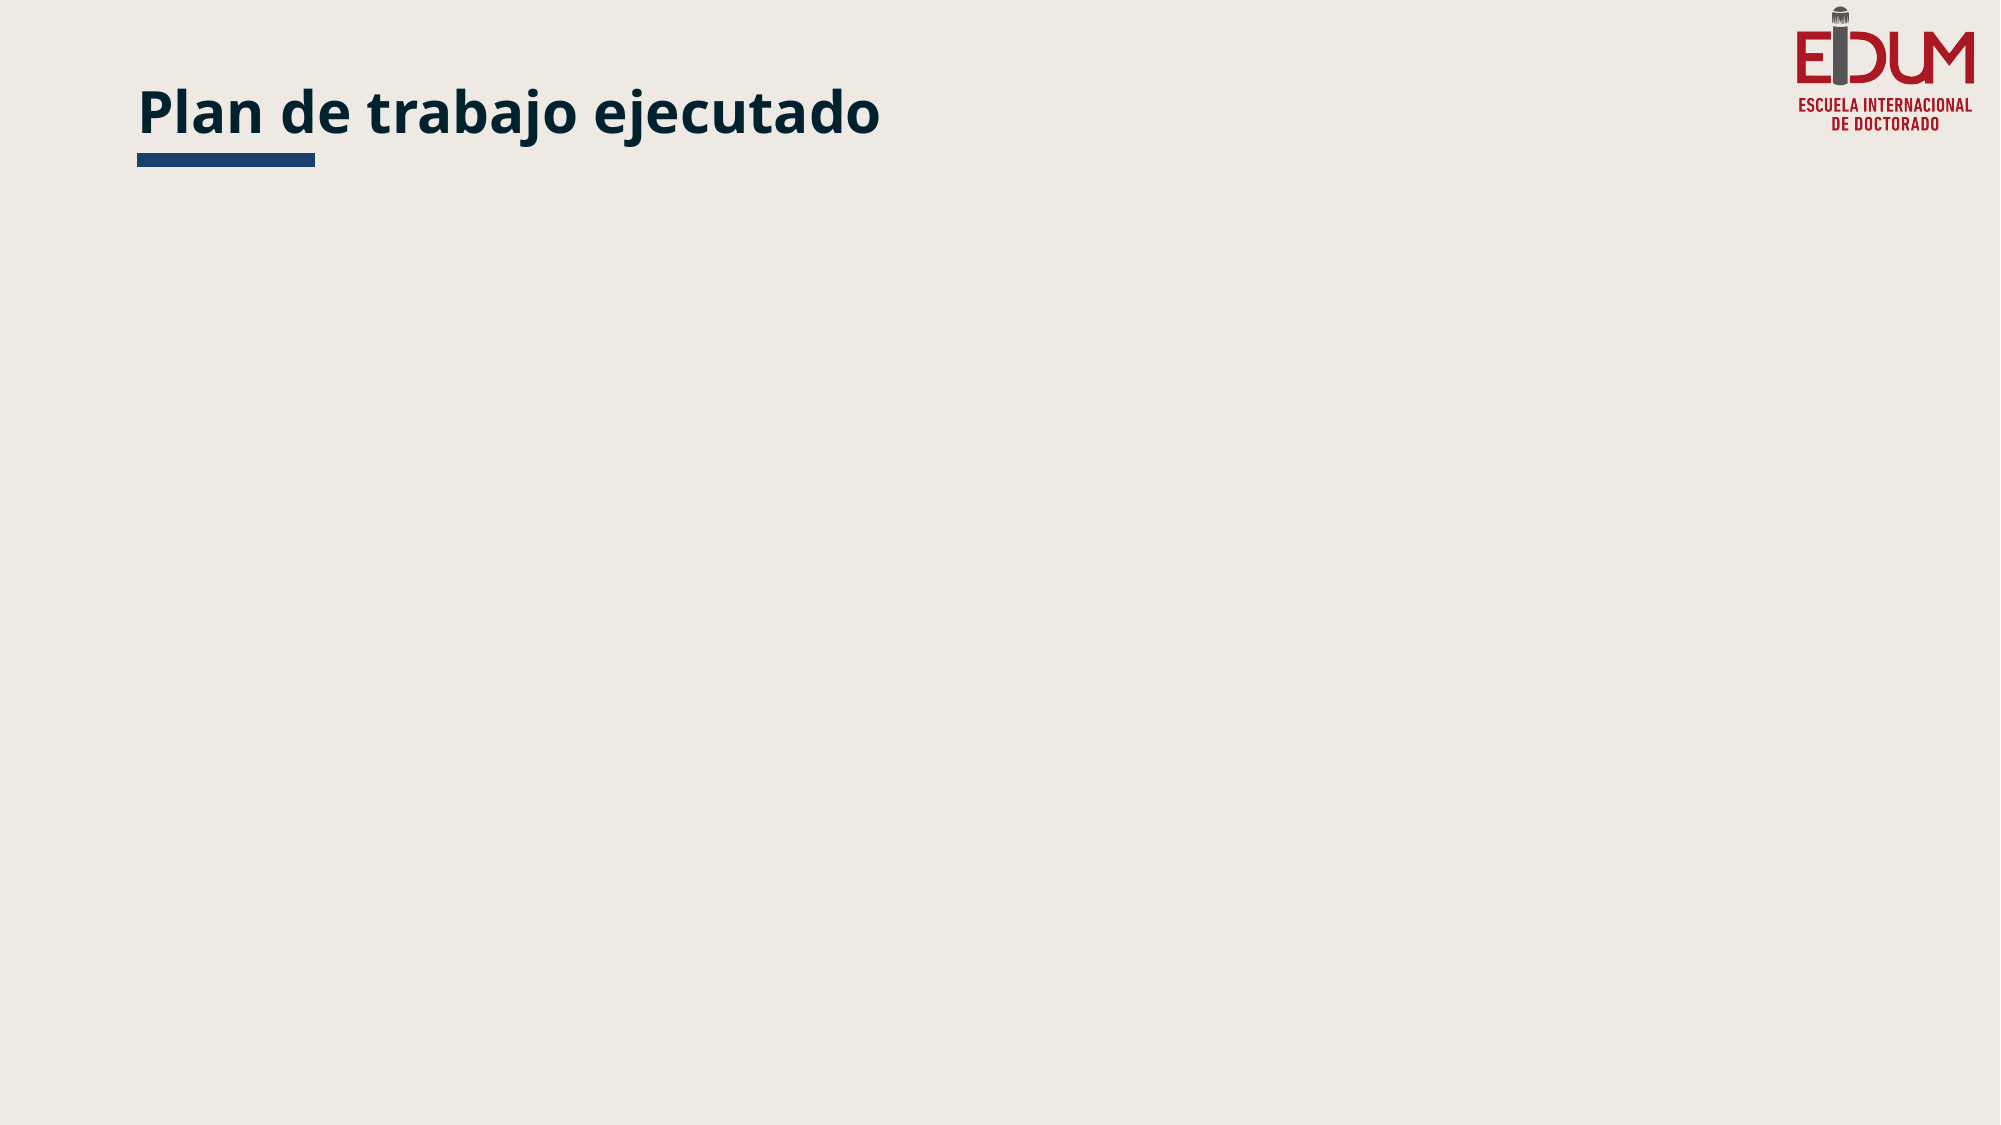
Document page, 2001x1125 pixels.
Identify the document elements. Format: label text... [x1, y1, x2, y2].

picture [1777, 3, 1994, 136]
title Plan de trabajo ejecutado [137, 21, 1474, 153]
